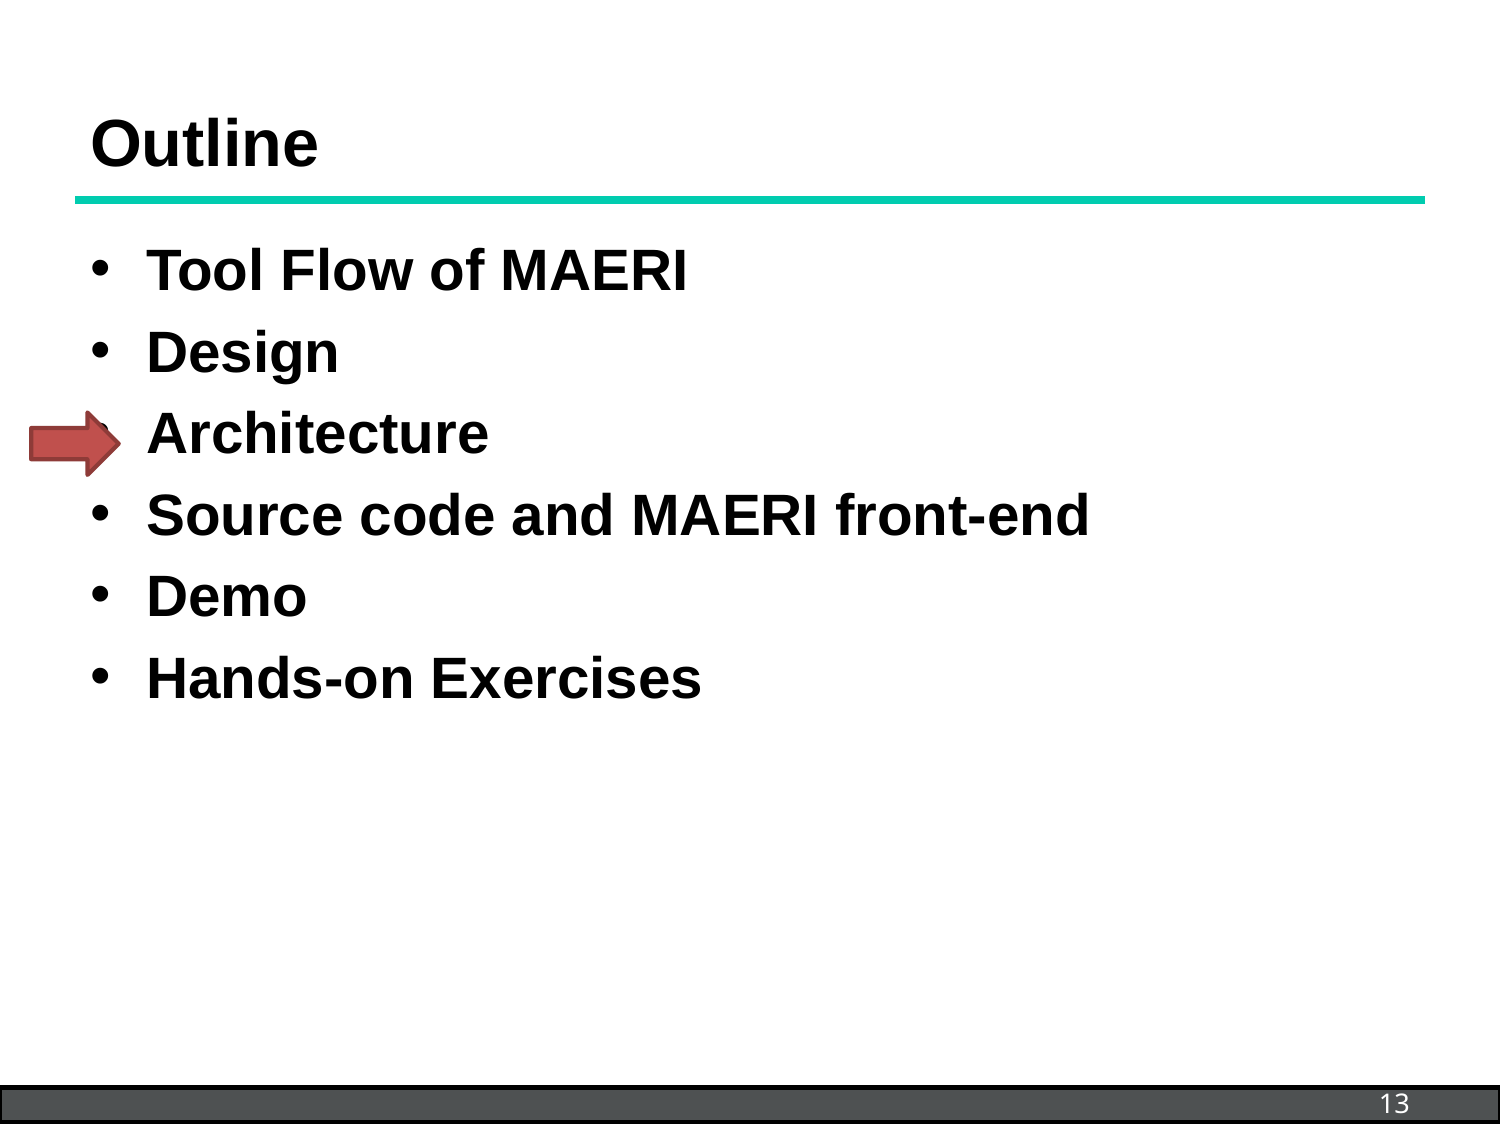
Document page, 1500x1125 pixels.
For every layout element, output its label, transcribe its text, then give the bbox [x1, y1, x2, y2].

slide_number 13 [1212, 1087, 1425, 1123]
footer [287, 1087, 1212, 1123]
text_box [29, 410, 121, 477]
list Tool Flow of MAERI Design Architecture Source code and MAERI front-end Demo Hands-on Exercises [75, 224, 1425, 1075]
title Outline [75, 75, 1425, 188]
